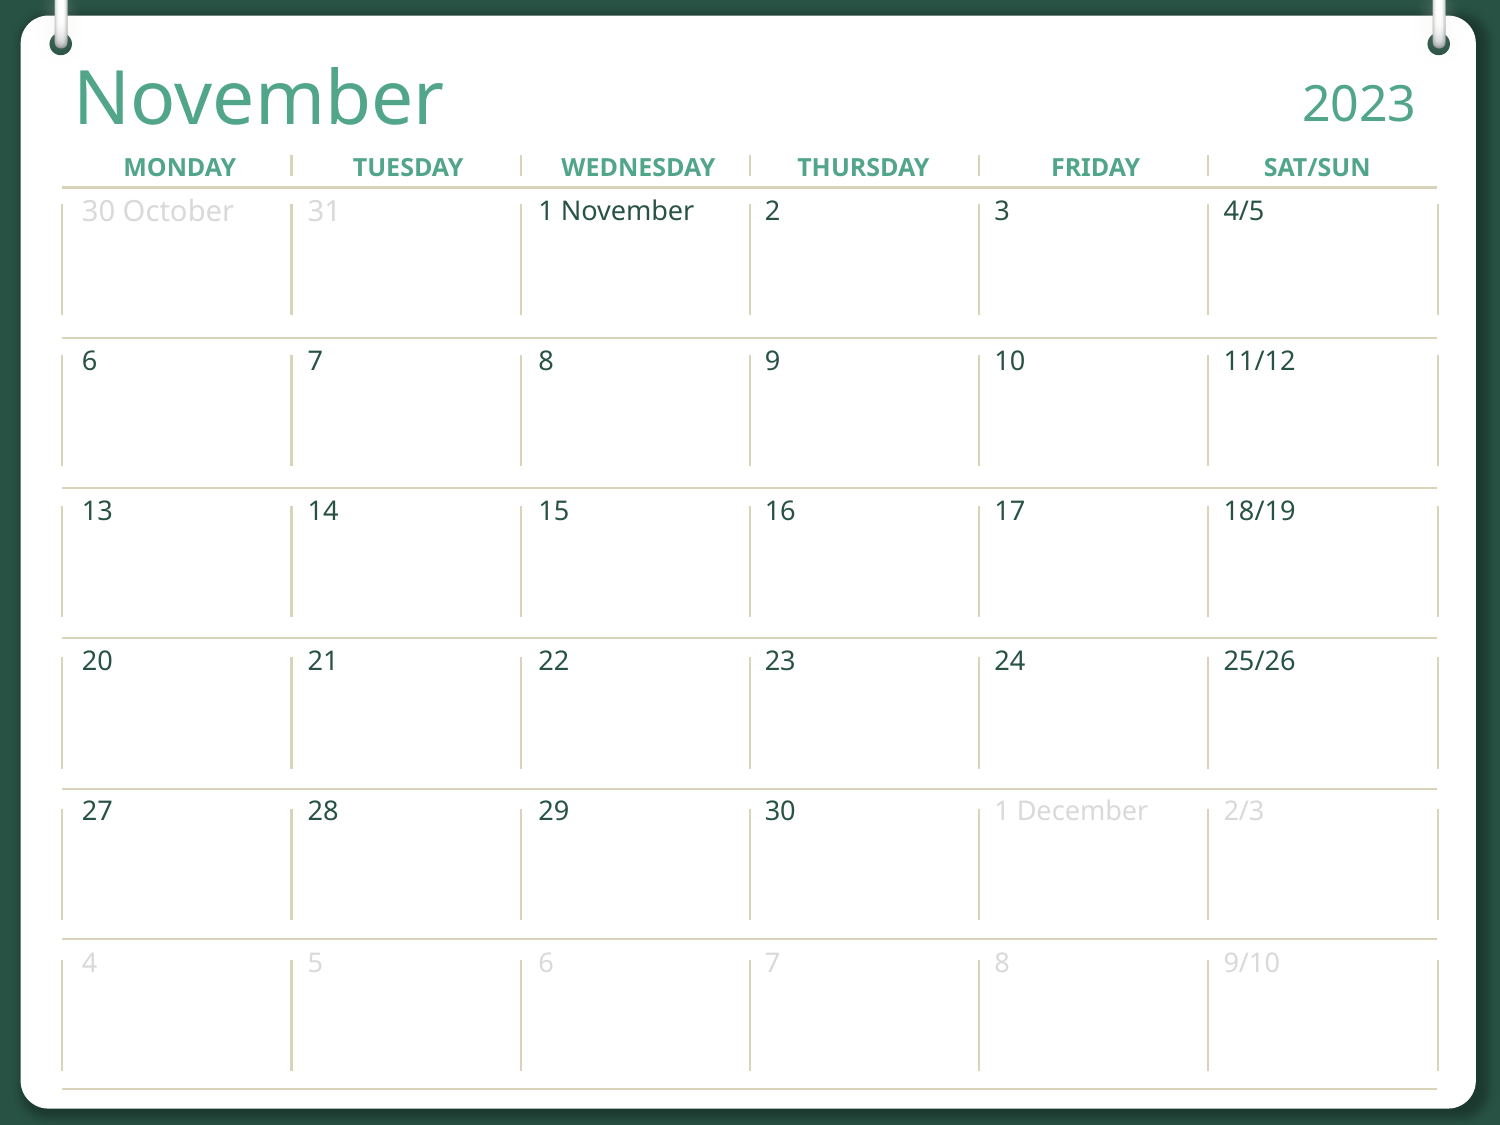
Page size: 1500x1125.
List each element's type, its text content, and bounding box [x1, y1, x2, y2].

title November [58, 24, 1275, 140]
